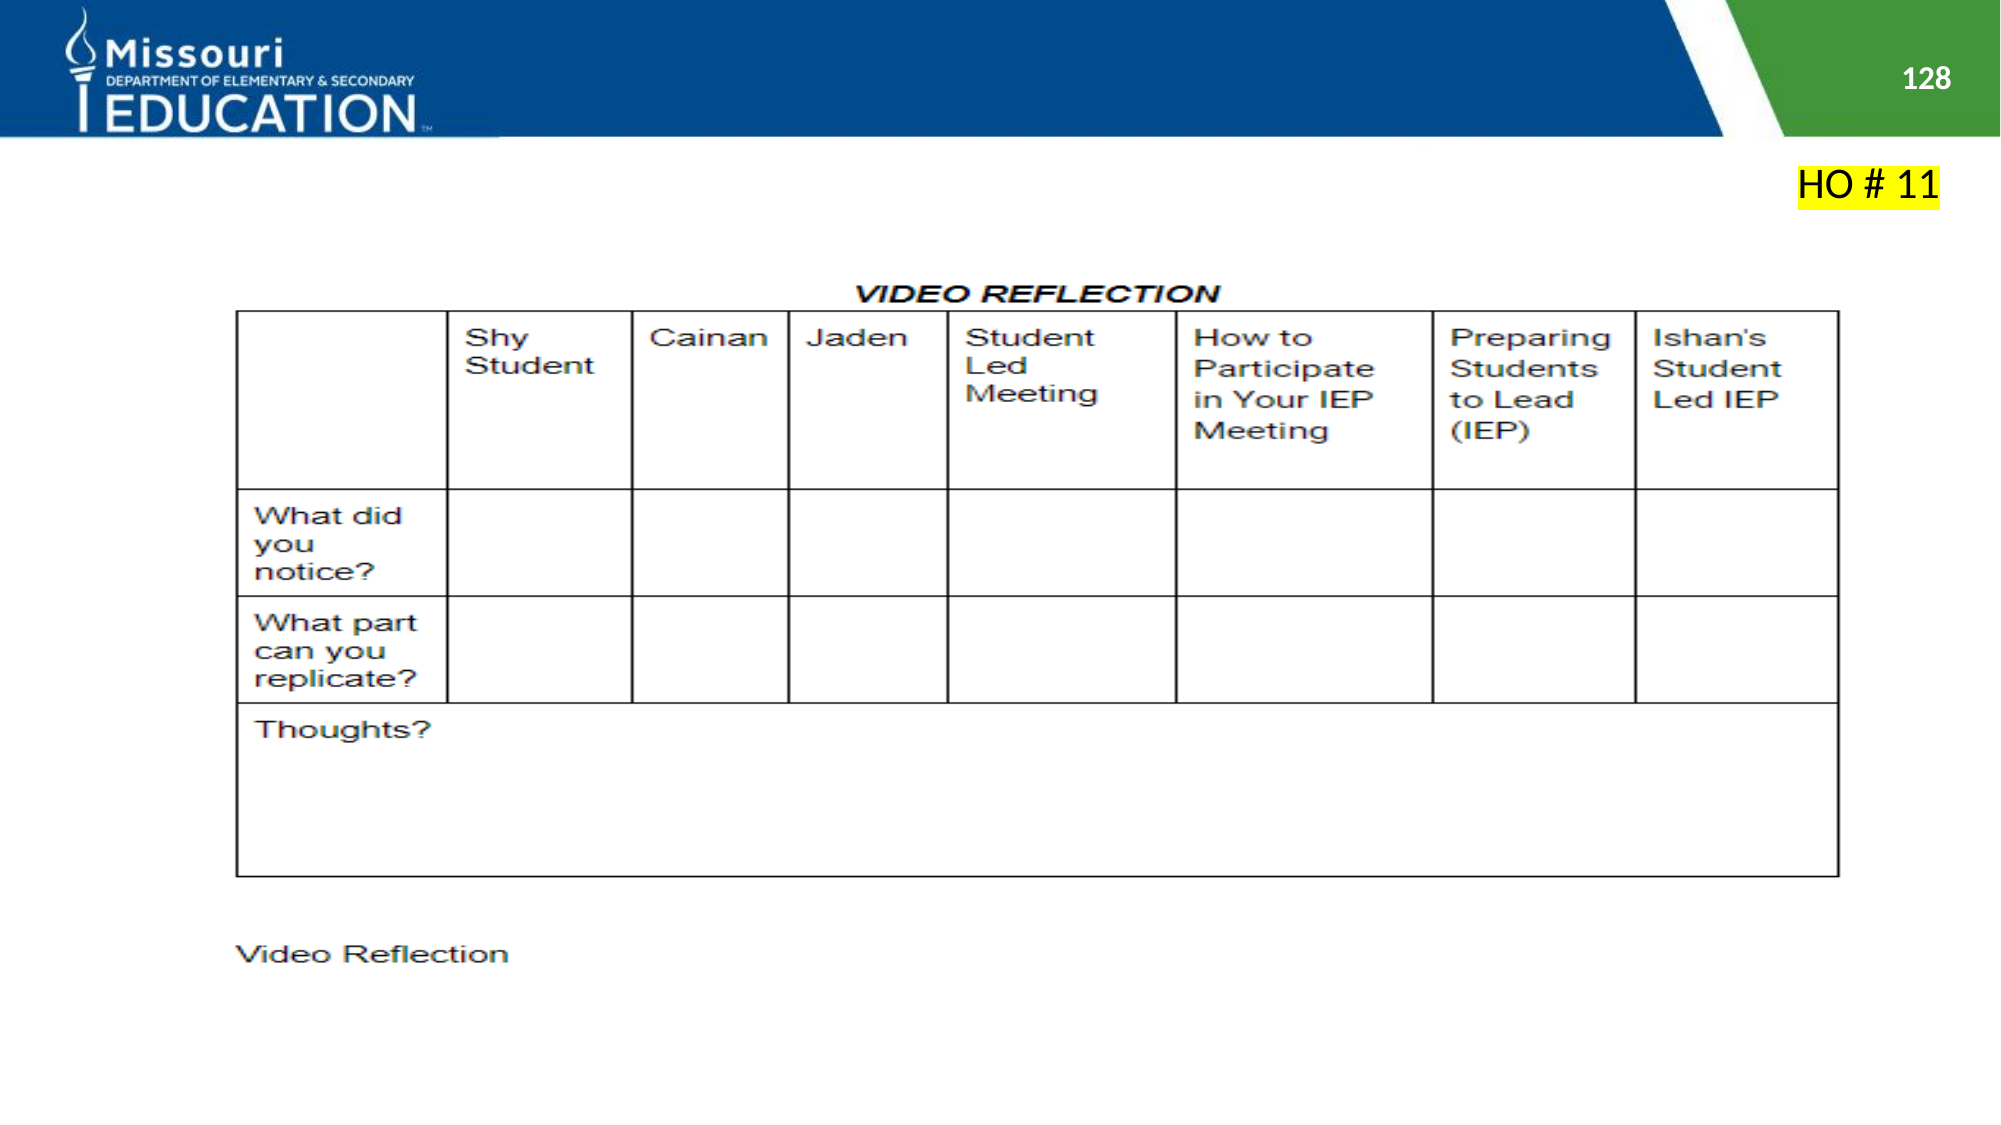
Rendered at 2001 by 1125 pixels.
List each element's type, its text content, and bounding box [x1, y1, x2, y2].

picture [0, 0, 2001, 1125]
slide_number 128 [1800, 45, 1967, 106]
text_box HO # 11 [1782, 140, 2000, 260]
